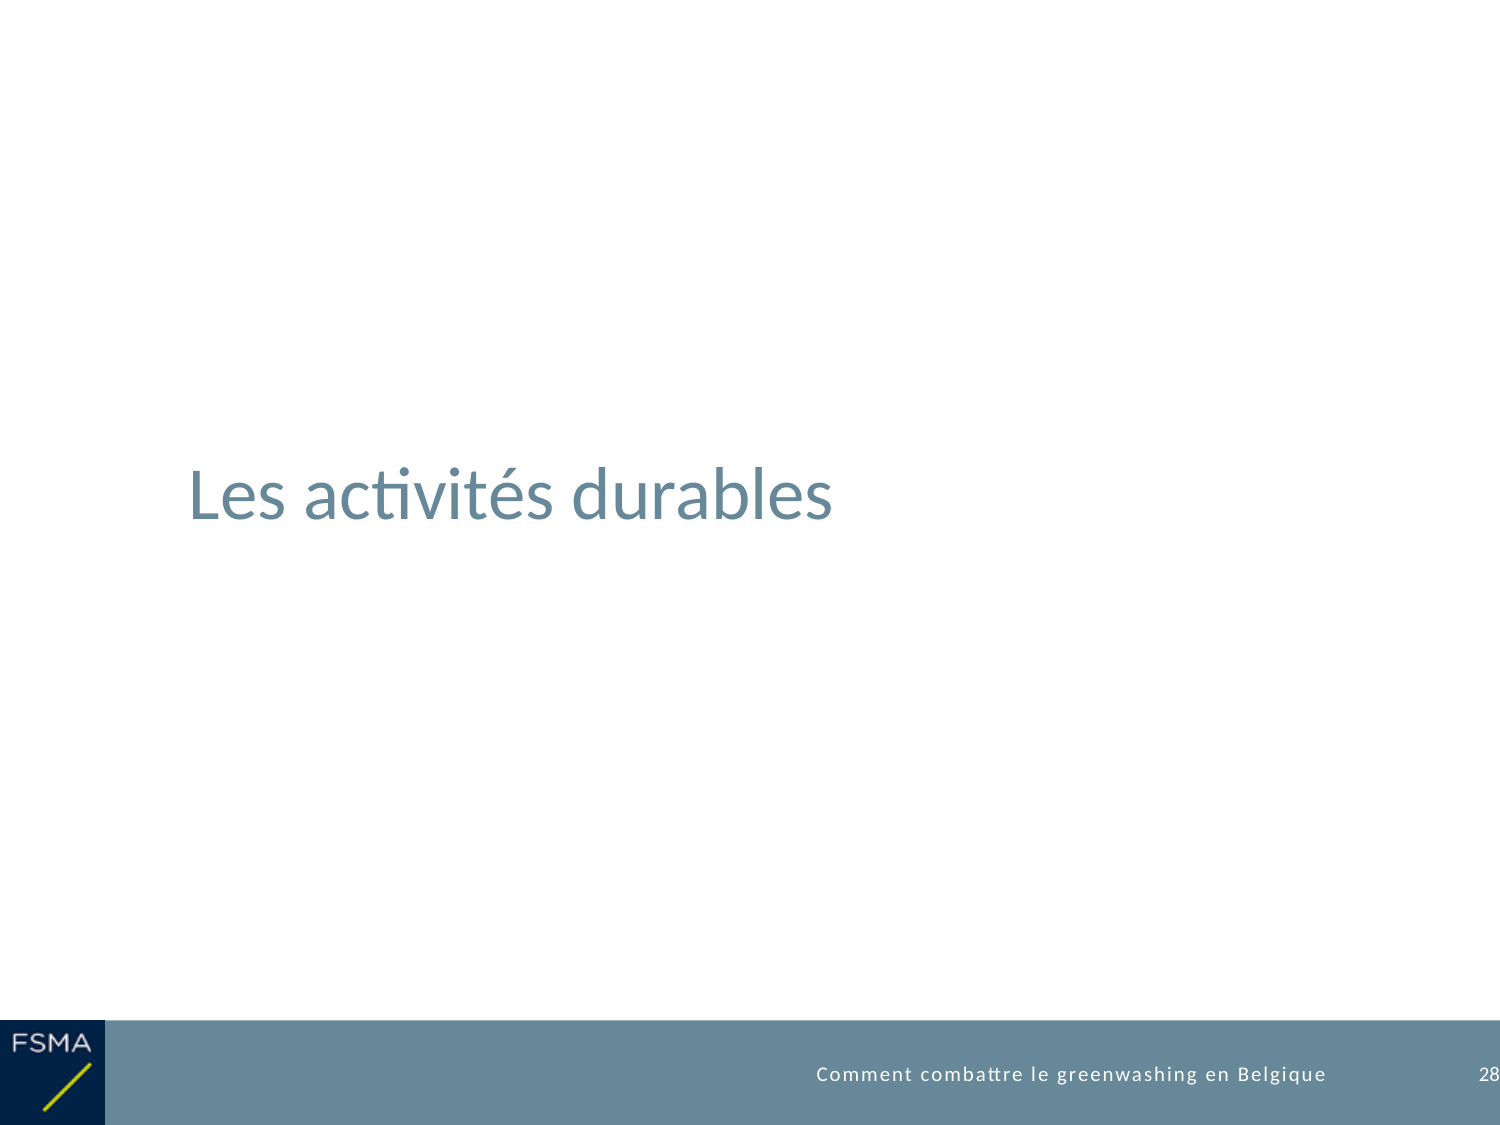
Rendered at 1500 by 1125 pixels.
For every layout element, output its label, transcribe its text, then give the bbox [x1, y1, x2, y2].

picture [0, 1020, 105, 1125]
title Les activités durables [188, 311, 1430, 535]
slide_number 28 [1426, 1020, 1500, 1125]
footer Comment combattre le greenwashing en Belgique [395, 1020, 1326, 1125]
